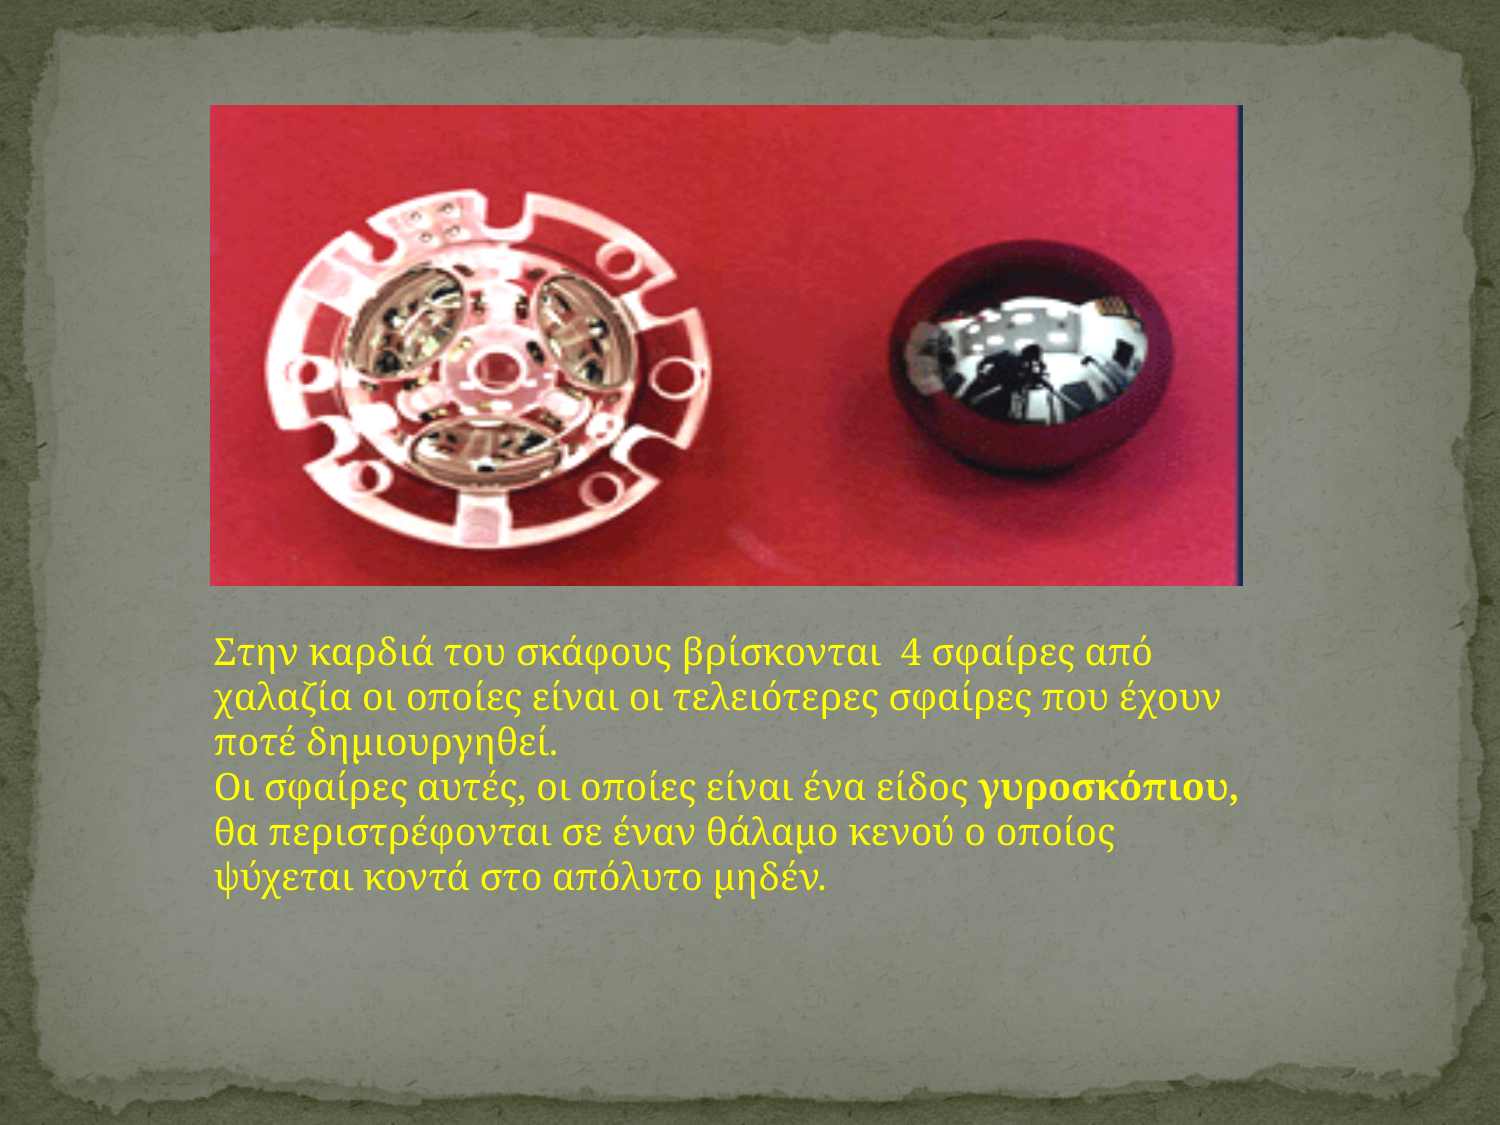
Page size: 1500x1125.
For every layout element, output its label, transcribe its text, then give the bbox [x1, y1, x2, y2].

picture [210, 105, 1243, 586]
text_box Στην καρδιά του σκάφους βρίσκονται 4 σφαίρες από χαλαζία οι οποίες είναι οι τελειότερες σφαίρες που έχουν ποτέ δημιουργηθεί. Οι σφαίρες αυτές, οι οποίες είναι ένα είδος γυροσκόπιου, θα περιστρέφονται σε έναν θάλαμο κενού ο οποίος ψύχεται κοντά στο απόλυτο μηδέν. [199, 621, 1266, 906]
